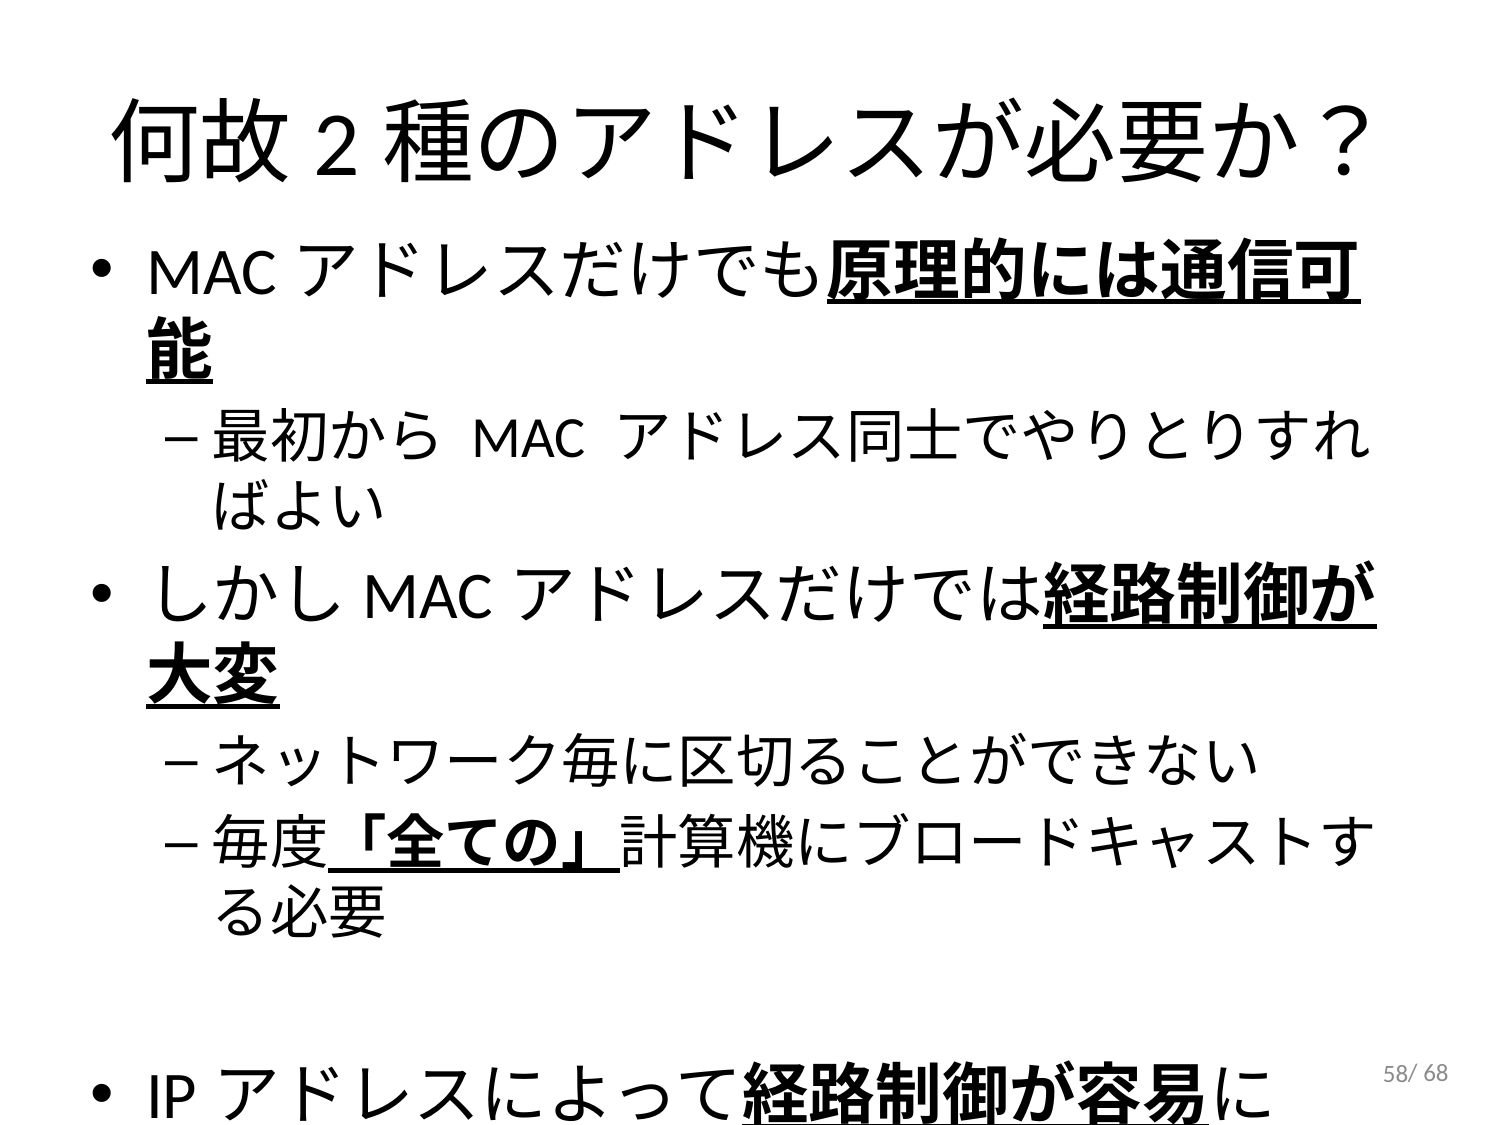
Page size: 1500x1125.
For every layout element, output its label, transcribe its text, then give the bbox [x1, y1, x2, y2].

list MACアドレスだけでも原理的には通信可能 最初から MAC アドレス同士でやりとりすればよい しかしMACアドレスだけでは経路制御が大変 ネットワーク毎に区切ることができない 毎度「全ての」計算機にブロードキャストする必要 IPアドレスによって経路制御が容易に ネットワーク毎の対応が可能 ハードウェア（MACアドレス）を交換しても気にせずに通信が可能 [74, 219, 1426, 1006]
slide_number 58 [1073, 1042, 1424, 1103]
title 何故2種のアドレスが必要か？ [74, 44, 1426, 219]
